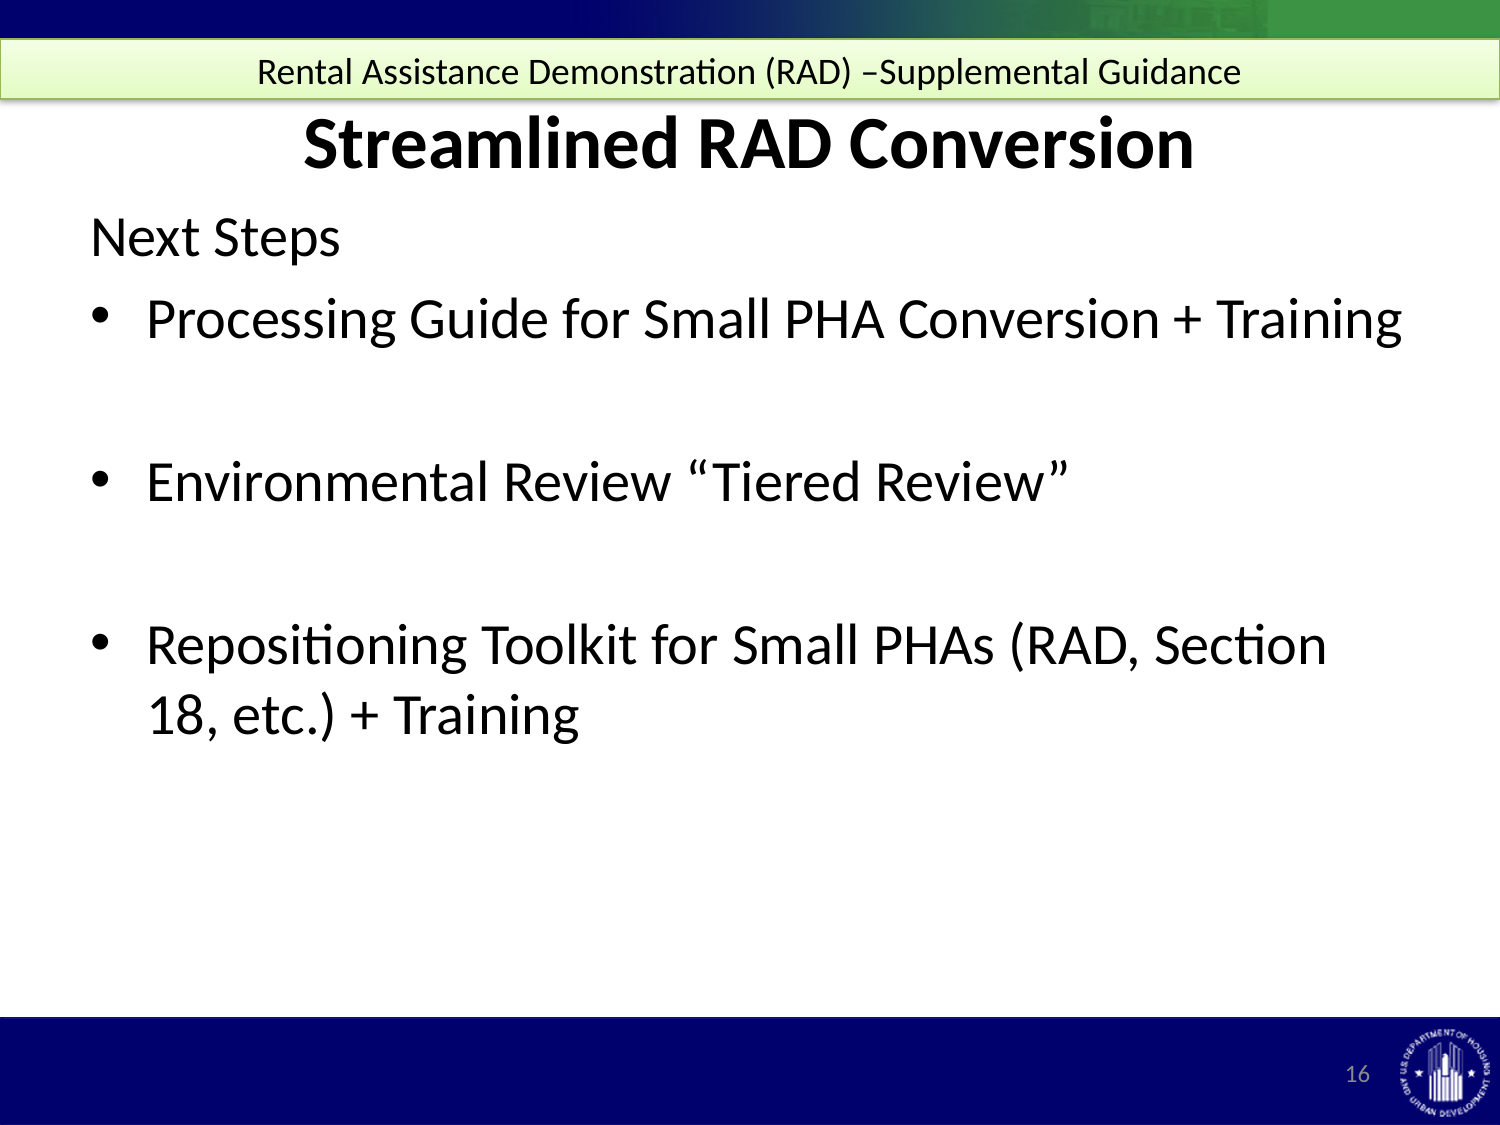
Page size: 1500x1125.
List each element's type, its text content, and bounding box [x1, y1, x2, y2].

list Next Steps Processing Guide for Small PHA Conversion + Training Environmental Review “Tiered Review” Repositioning Toolkit for Small PHAs (RAD, Section 18, etc.) + Training [75, 190, 1425, 974]
picture [0, 100, 1500, 1125]
title Streamlined RAD Conversion [75, 107, 1425, 190]
text_box Rental Assistance Demonstration (RAD) –Supplemental Guidance [0, 38, 1500, 100]
slide_number 16 [1074, 1042, 1386, 1103]
picture [0, 0, 1500, 38]
